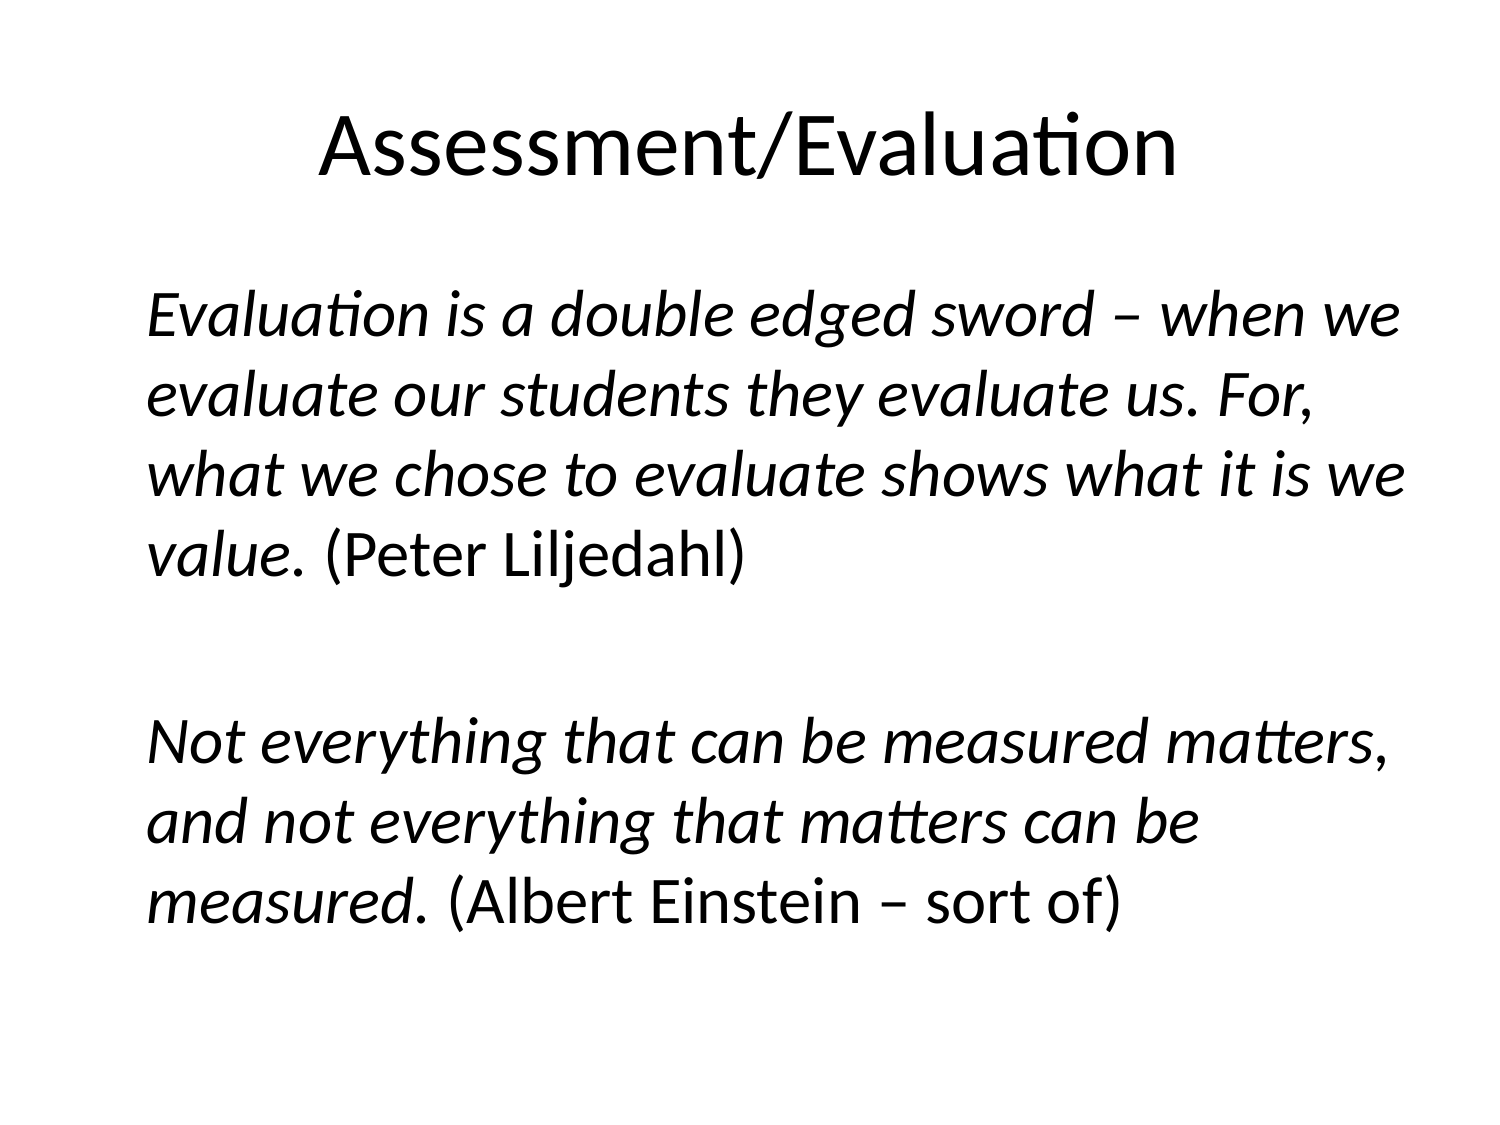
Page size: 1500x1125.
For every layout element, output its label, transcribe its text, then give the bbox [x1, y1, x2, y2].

list Evaluation is a double edged sword – when we evaluate our students they evaluate us. For, what we chose to evaluate shows what it is we value. (Peter Liljedahl) Not everything that can be measured matters, and not everything that matters can be measured. (Albert Einstein – sort of) [75, 262, 1425, 1005]
title Assessment/Evaluation [75, 45, 1425, 233]
